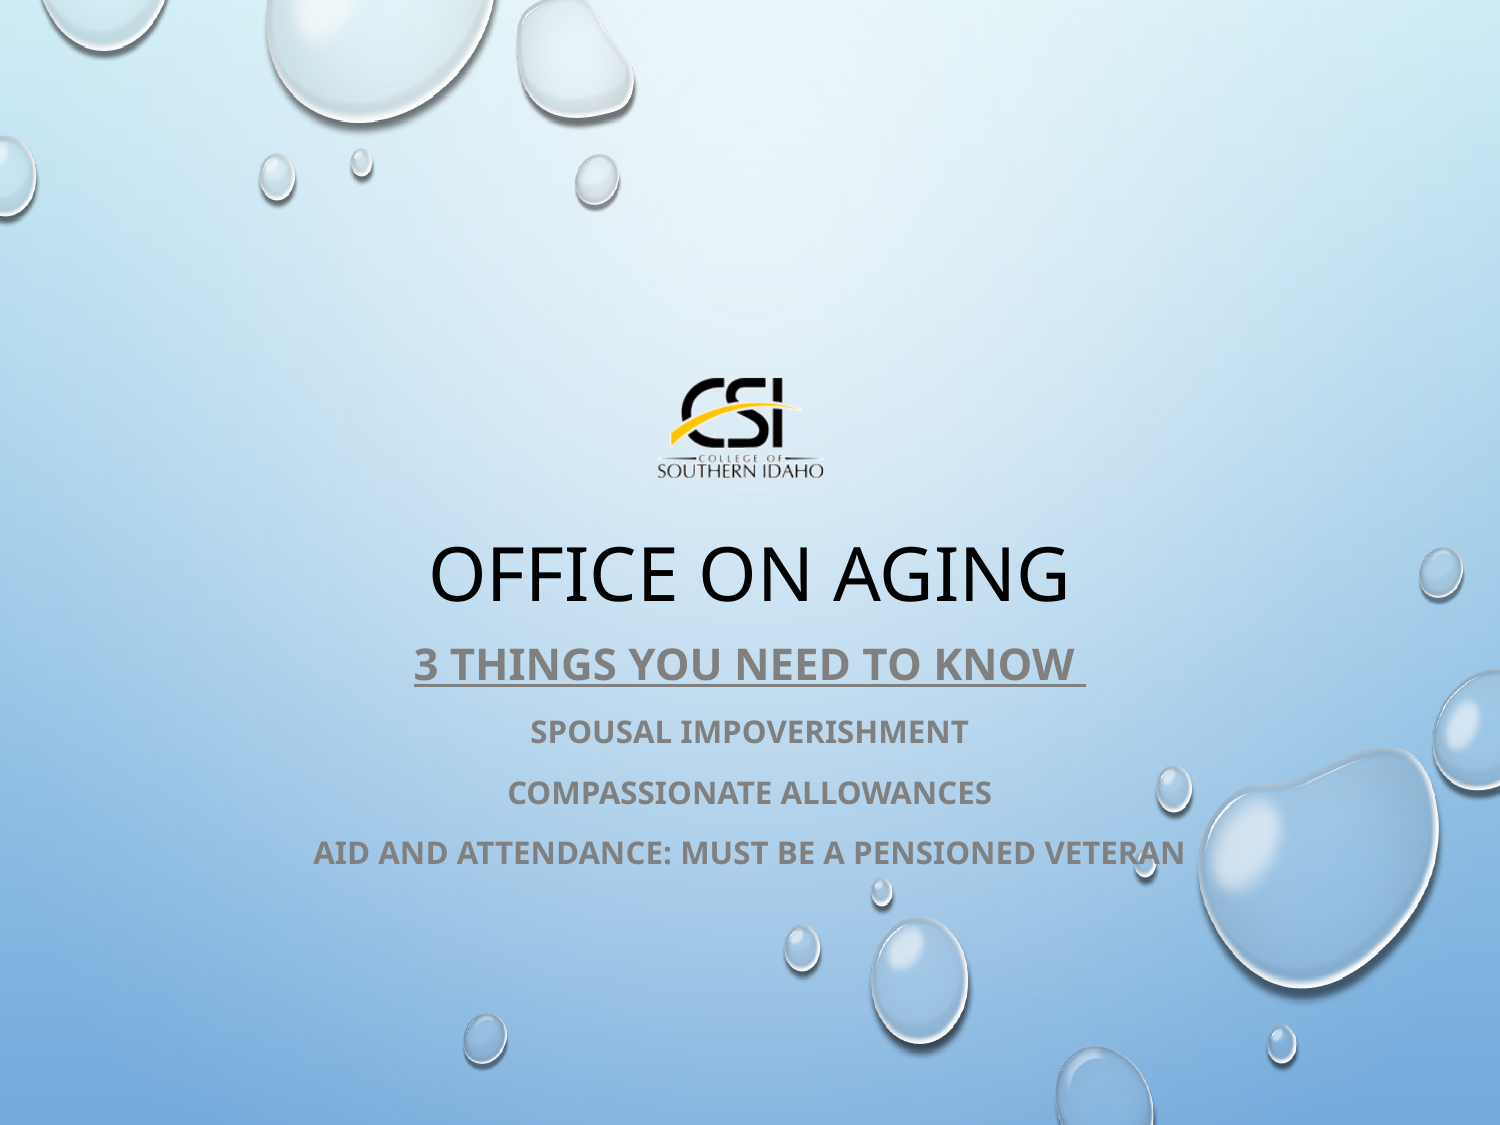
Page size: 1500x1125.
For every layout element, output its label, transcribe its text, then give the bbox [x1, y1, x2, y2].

title Office on Aging [215, 213, 1285, 618]
subtitle 3 things you need to know Spousal Impoverishment Compassionate Allowances Aid and Attendance: must be a pensioned Veteran [215, 618, 1285, 879]
picture [0, 0, 1500, 1125]
